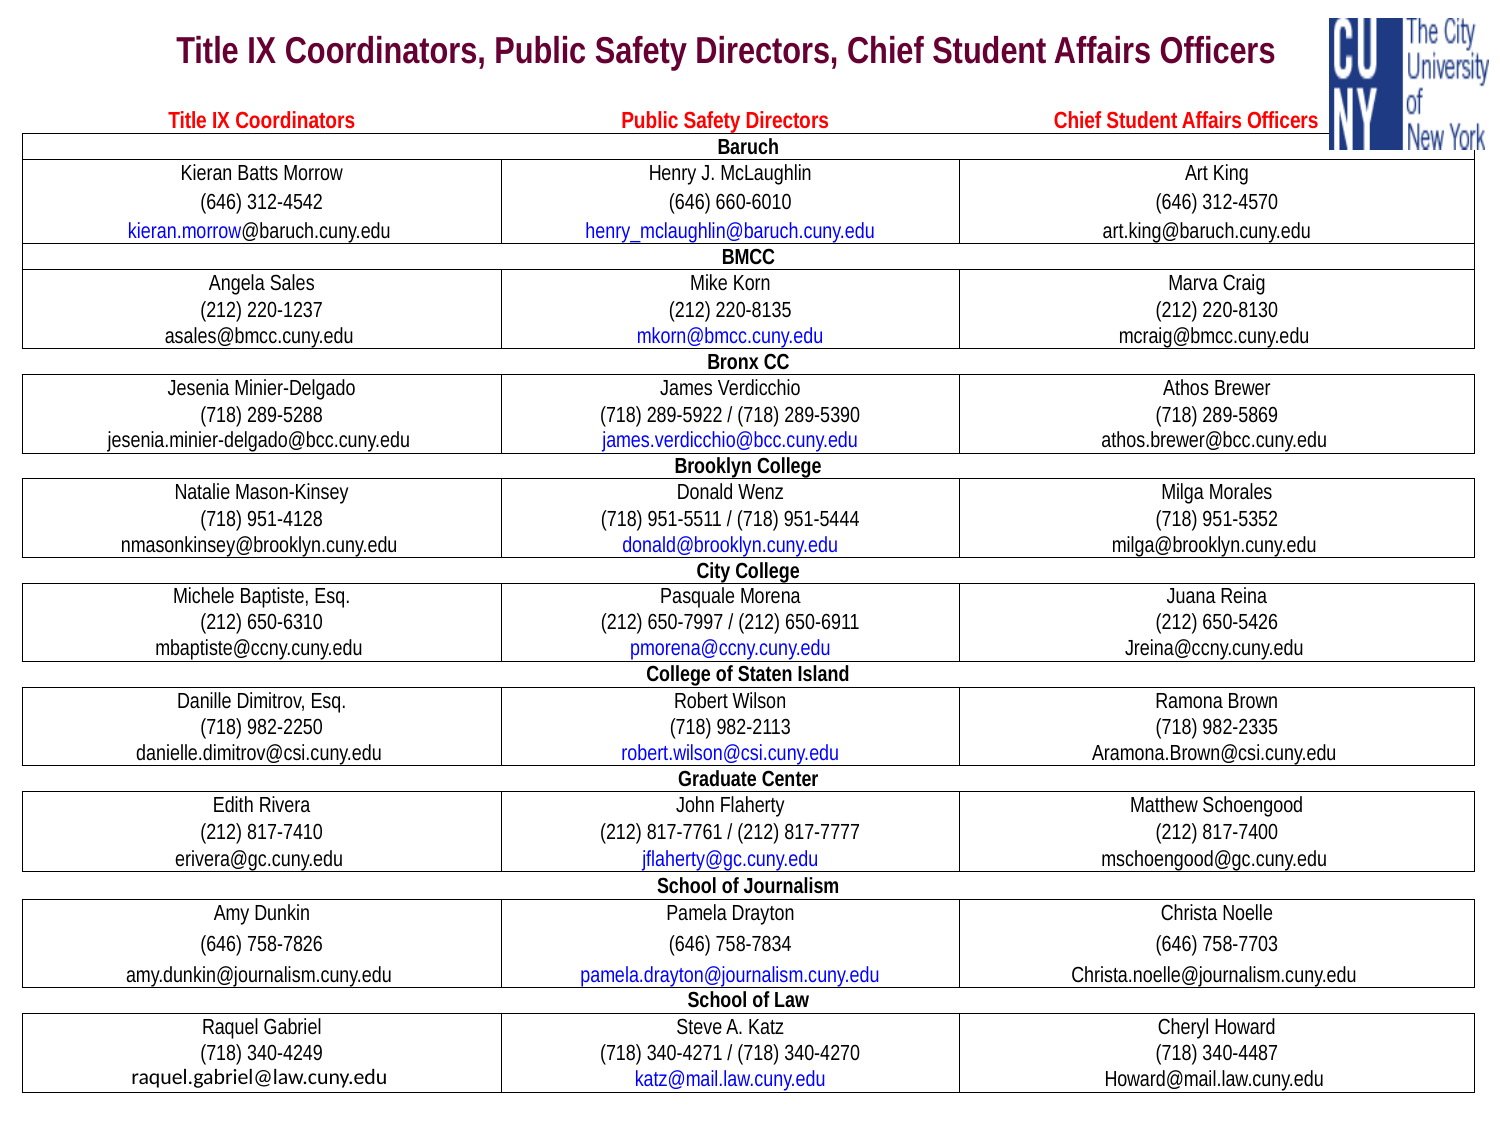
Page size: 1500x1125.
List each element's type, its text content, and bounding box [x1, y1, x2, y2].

table_header Chief Student Affairs Officers [959, 106, 1324, 133]
table_cell (212) 817-7761 / (212) 817-7777 [502, 818, 959, 845]
table_cell (212) 220-1237 [23, 296, 501, 323]
table_cell Christa Noelle [960, 900, 1474, 926]
table_cell Jesenia Minier-Delgado [23, 375, 501, 401]
table_cell (212) 220-8130 [960, 296, 1474, 323]
table_cell Graduate Center [22, 766, 1475, 791]
table_cell pmorena@ccny.cuny.edu [502, 635, 959, 661]
table_cell Edith Rivera [23, 792, 501, 818]
table_header Public Safety Directors [502, 106, 959, 133]
table_cell Natalie Mason-Kinsey [23, 479, 501, 505]
table_cell Pamela Drayton [502, 900, 959, 926]
picture [1329, 18, 1489, 151]
table_cell erivera@gc.cuny.edu [23, 845, 501, 871]
table_cell Milga Morales [960, 479, 1474, 505]
table_cell (718) 340-4487 [960, 1040, 1474, 1066]
table_cell Steve A. Katz [502, 1014, 959, 1040]
table_cell jesenia.minier-delgado@bcc.cuny.edu [23, 427, 501, 453]
table_cell John Flaherty [502, 792, 959, 818]
table_cell katz@mail.law.cuny.edu [502, 1066, 959, 1092]
table_cell (718) 951-5352 [960, 505, 1474, 531]
table_cell (646) 660-6010 [502, 186, 959, 218]
table_cell henry_mclaughlin@baruch.cuny.edu [502, 218, 959, 243]
table_cell danielle.dimitrov@csi.cuny.edu [23, 740, 501, 765]
table_cell Robert Wilson [502, 688, 959, 714]
table_cell Art King [960, 160, 1474, 186]
table_header Title IX Coordinators [22, 106, 502, 133]
table_cell mbaptiste@ccny.cuny.edu [23, 635, 501, 661]
table_cell BMCC [23, 244, 1474, 269]
table_cell (718) 982-2250 [23, 714, 501, 740]
table_cell Christa.noelle@journalism.cuny.edu [960, 961, 1474, 987]
table_cell (646) 312-4542 [23, 186, 501, 218]
table_cell Mike Korn [502, 270, 959, 296]
table_cell James Verdicchio [502, 375, 959, 401]
table_cell Marva Craig [960, 270, 1474, 296]
table_cell Pasquale Morena [502, 584, 959, 608]
text_box Title IX Coordinators, Public Safety Directors, Chief Student Affairs Officers [0, 18, 1328, 79]
table_cell (646) 758-7834 [502, 926, 959, 961]
table_cell Cheryl Howard [960, 1014, 1474, 1040]
table_cell (646) 312-4570 [960, 186, 1474, 218]
table_cell College of Staten Island [22, 662, 1475, 687]
table_cell asales@bmcc.cuny.edu [23, 323, 501, 348]
table_cell athos.brewer@bcc.cuny.edu [960, 427, 1474, 453]
table_cell amy.dunkin@journalism.cuny.edu [23, 961, 501, 987]
table_cell milga@brooklyn.cuny.edu [960, 531, 1474, 557]
table_cell Jreina@ccny.cuny.edu [960, 635, 1474, 661]
table_cell Athos Brewer [960, 375, 1474, 401]
table_cell (718) 982-2335 [960, 714, 1474, 740]
table_cell Brooklyn College [22, 454, 1475, 478]
table_cell Kieran Batts Morrow [23, 160, 501, 186]
table_cell (212) 650-6310 [23, 608, 501, 635]
table_cell (646) 758-7826 [23, 926, 501, 961]
table_cell Matthew Schoengood [960, 792, 1474, 818]
table_cell Baruch [23, 134, 1329, 159]
table_cell (718) 340-4249 [23, 1040, 501, 1066]
table_cell Angela Sales [23, 270, 501, 296]
table_cell nmasonkinsey@brooklyn.cuny.edu [23, 531, 501, 557]
table_cell pamela.drayton@journalism.cuny.edu [502, 961, 959, 987]
table_cell james.verdicchio@bcc.cuny.edu [502, 427, 959, 453]
table_cell (718) 289-5922 / (718) 289-5390 [502, 401, 959, 427]
table_cell (718) 289-5288 [23, 401, 501, 427]
table_cell Amy Dunkin [23, 900, 501, 926]
table_cell Aramona.Brown@csi.cuny.edu [960, 740, 1474, 765]
table_cell (212) 817-7400 [960, 818, 1474, 845]
table_cell raquel.gabriel@law.cuny.edu [23, 1066, 501, 1092]
table_cell City College [22, 558, 1475, 583]
table_cell (718) 951-4128 [23, 505, 501, 531]
table_cell School of Journalism [22, 872, 1475, 899]
table_cell Henry J. McLaughlin [502, 160, 959, 186]
table_cell (718) 289-5869 [960, 401, 1474, 427]
table_cell mkorn@bmcc.cuny.edu [502, 323, 959, 348]
table_cell Howard@mail.law.cuny.edu [960, 1066, 1474, 1092]
table_cell jflaherty@gc.cuny.edu [502, 845, 959, 871]
table_cell (212) 220-8135 [502, 296, 959, 323]
table_cell robert.wilson@csi.cuny.edu [502, 740, 959, 765]
table_cell Ramona Brown [960, 688, 1474, 714]
table_cell (212) 650-7997 / (212) 650-6911 [502, 608, 959, 635]
table_cell mcraig@bmcc.cuny.edu [960, 323, 1474, 348]
table_cell (212) 650-5426 [960, 608, 1474, 635]
table_cell art.king@baruch.cuny.edu [960, 218, 1474, 243]
table_cell (718) 951-5511 / (718) 951-5444 [502, 505, 959, 531]
table_cell Bronx CC [22, 349, 1475, 374]
table_cell kieran.morrow@baruch.cuny.edu [23, 218, 501, 243]
table_cell donald@brooklyn.cuny.edu [502, 531, 959, 557]
table_cell (718) 340-4271 / (718) 340-4270 [502, 1040, 959, 1066]
table_cell Raquel Gabriel [23, 1014, 501, 1040]
table_cell School of Law [22, 988, 1475, 1013]
table_cell Danille Dimitrov, Esq. [23, 688, 501, 714]
table_cell Michele Baptiste, Esq. [23, 584, 501, 608]
table_cell (718) 982-2113 [502, 714, 959, 740]
table_cell (646) 758-7703 [960, 926, 1474, 961]
table_cell Juana Reina [960, 584, 1474, 608]
table_cell mschoengood@gc.cuny.edu [960, 845, 1474, 871]
table_cell (212) 817-7410 [23, 818, 501, 845]
table_cell Donald Wenz [502, 479, 959, 505]
